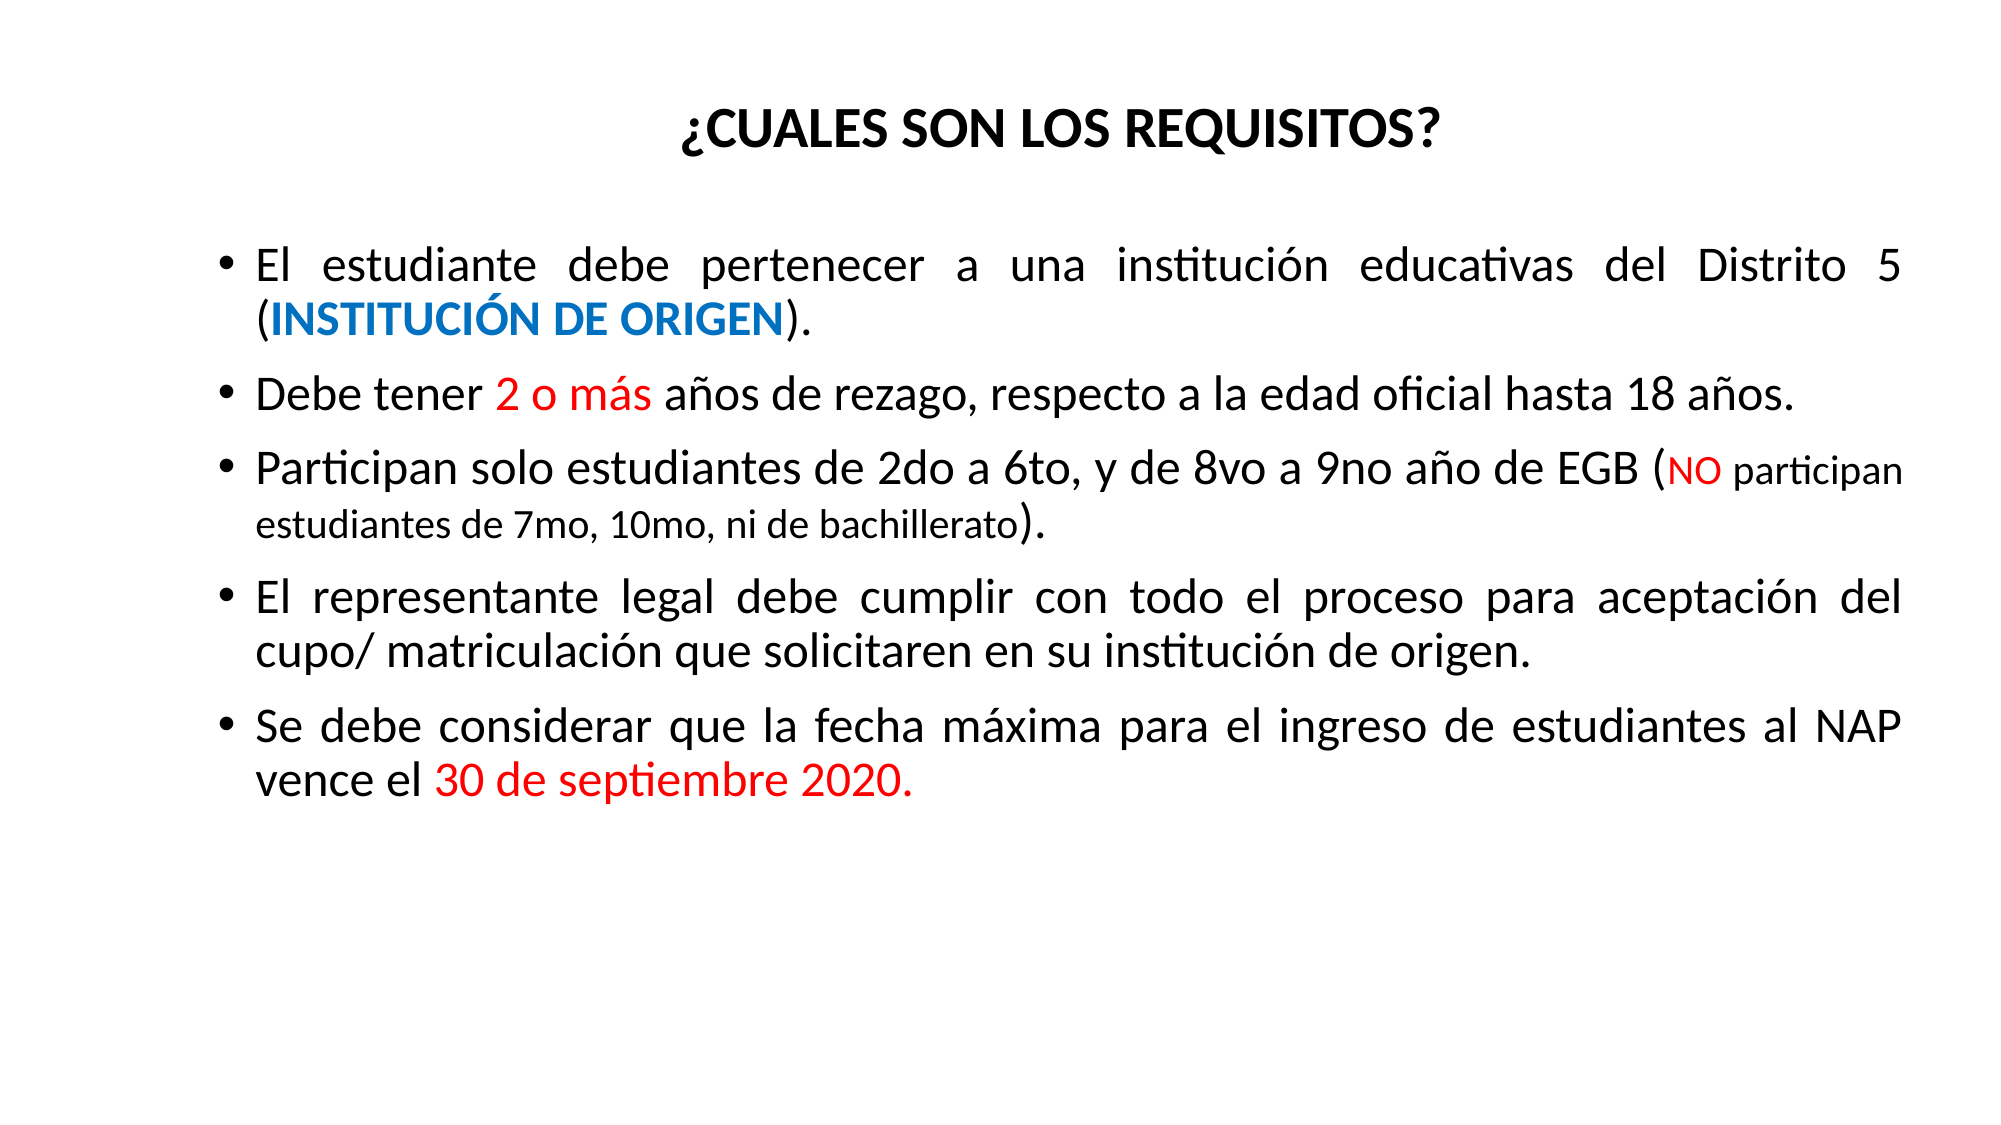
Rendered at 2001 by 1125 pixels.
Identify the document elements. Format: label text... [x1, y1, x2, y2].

list ¿CUALES SON LOS REQUISITOS? El estudiante debe pertenecer a una institución educativas del Distrito 5 (INSTITUCIÓN DE ORIGEN). Debe tener 2 o más años de rezago, respecto a la edad oficial hasta 18 años. Participan solo estudiantes de 2do a 6to, y de 8vo a 9no año de EGB (NO participan estudiantes de 7mo, 10mo, ni de bachillerato). El representante legal debe cumplir con todo el proceso para aceptación del cupo/ matriculación que solicitaren en su institución de origen. Se debe considerar que la fecha máxima para el ingreso de estudiantes al NAP vence el 30 de septiembre 2020. [202, 90, 1919, 1014]
